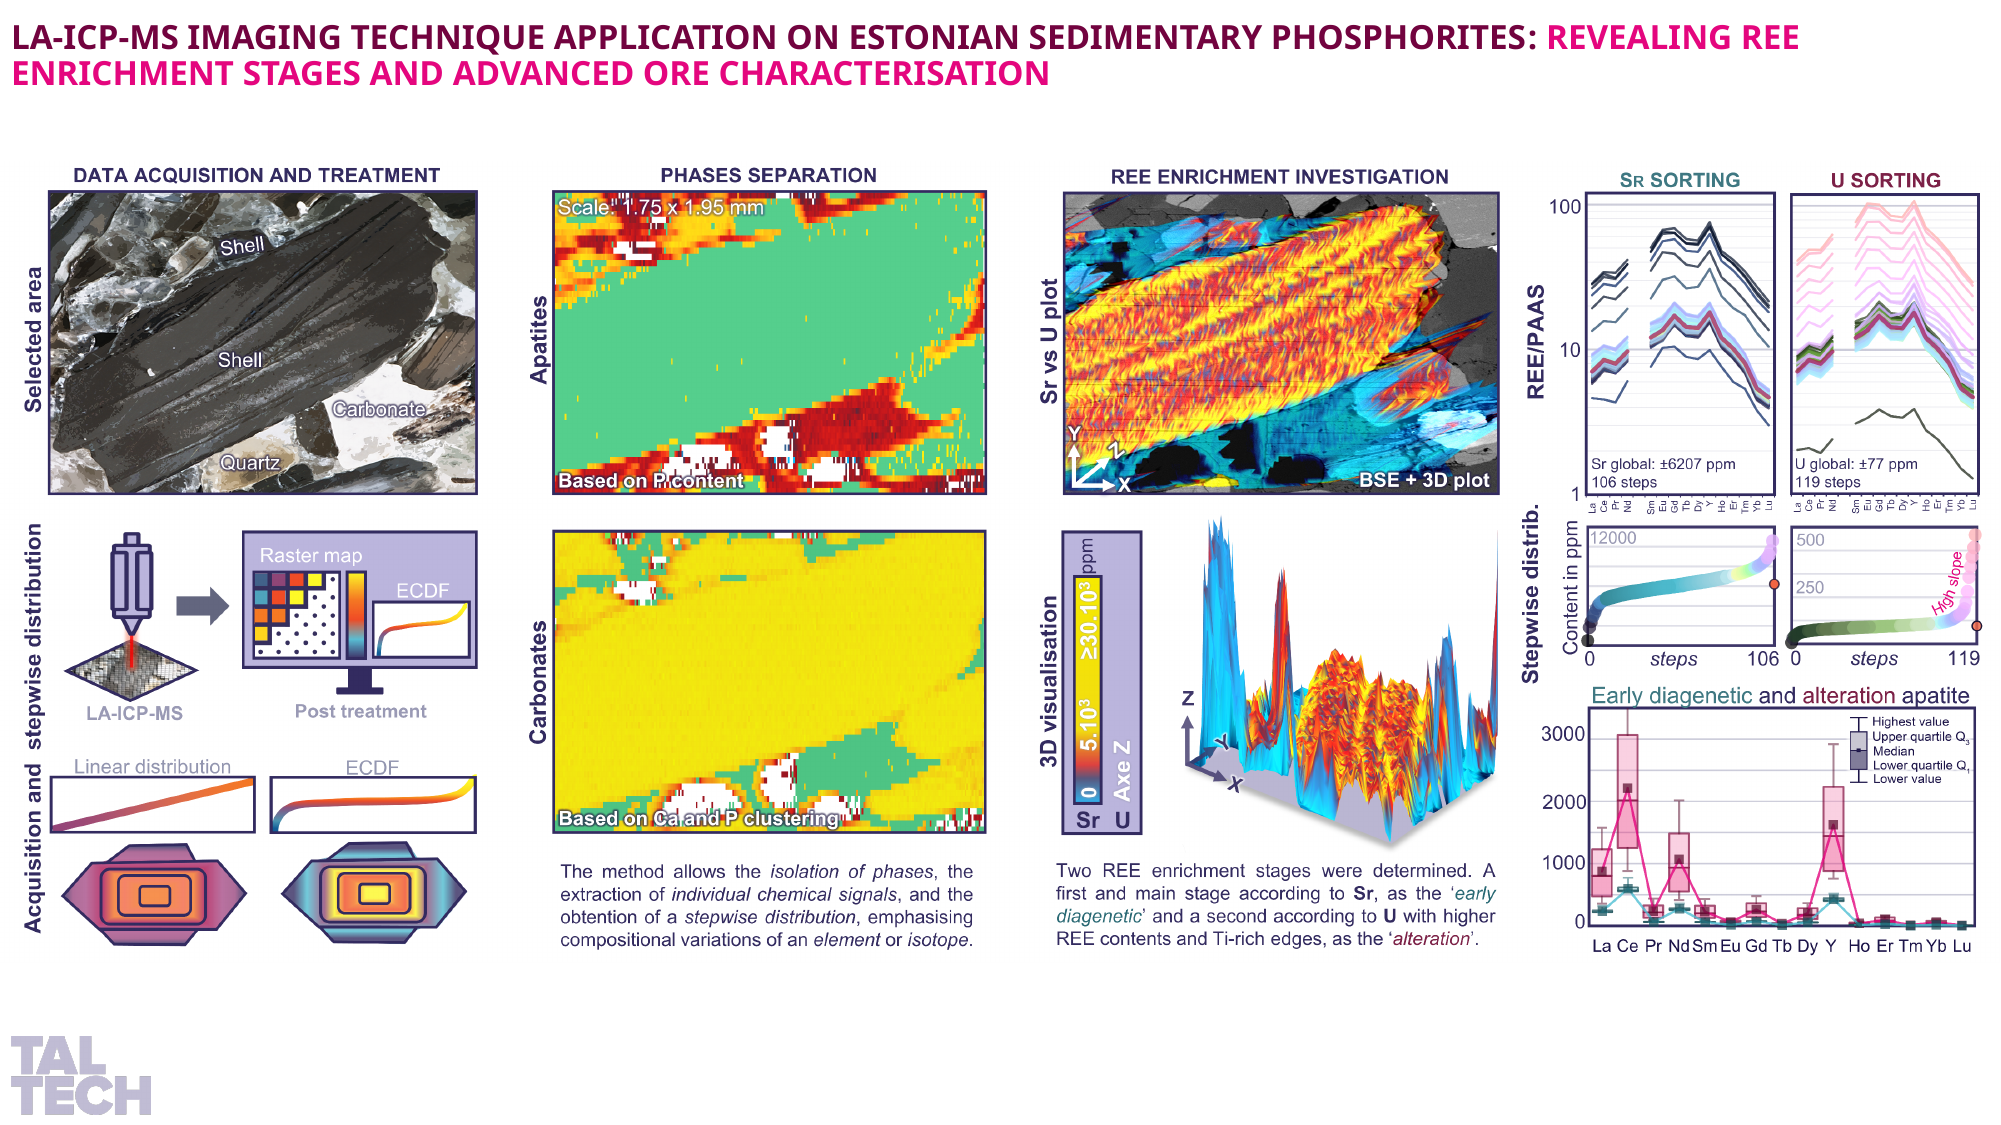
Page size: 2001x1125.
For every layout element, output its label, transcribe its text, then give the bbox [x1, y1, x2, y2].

text_box LA-ICP-MS imaging technique application on Estonian sedimentary phosphorites: Revealing REE enrichment stages and advanced ore characterisation [10, 20, 2000, 102]
picture [0, 161, 2000, 963]
picture [11, 1036, 151, 1115]
